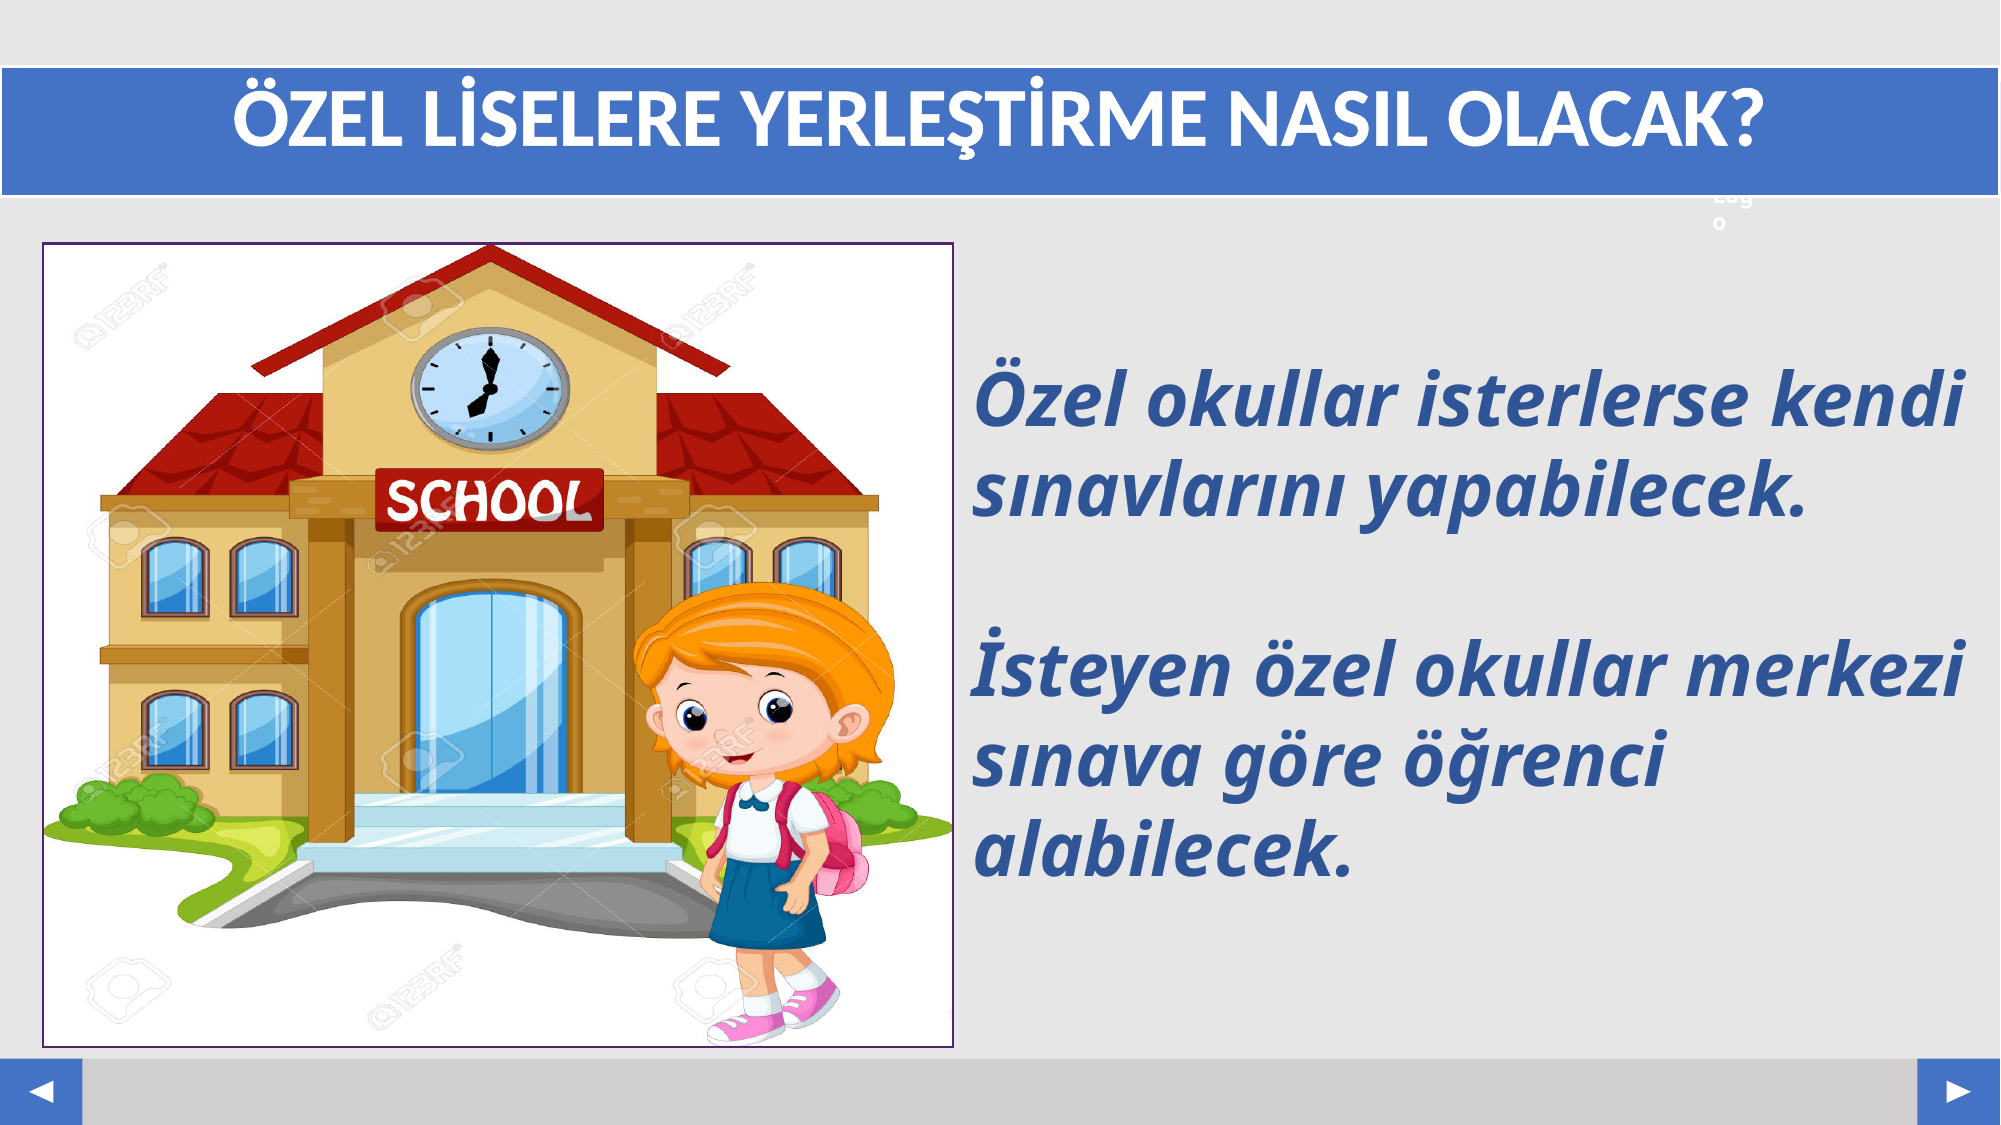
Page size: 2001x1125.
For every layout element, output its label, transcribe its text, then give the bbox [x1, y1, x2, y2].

title ÖZEL LİSELERE YERLEŞTİRME NASIL OLACAK? [0, 65, 2000, 198]
text_box Özel okullar isterlerse kendi sınavlarını yapabilecek. İsteyen özel okullar merkezi sınava göre öğrenci alabilecek. [952, 341, 2000, 901]
text_box [42, 242, 954, 1048]
